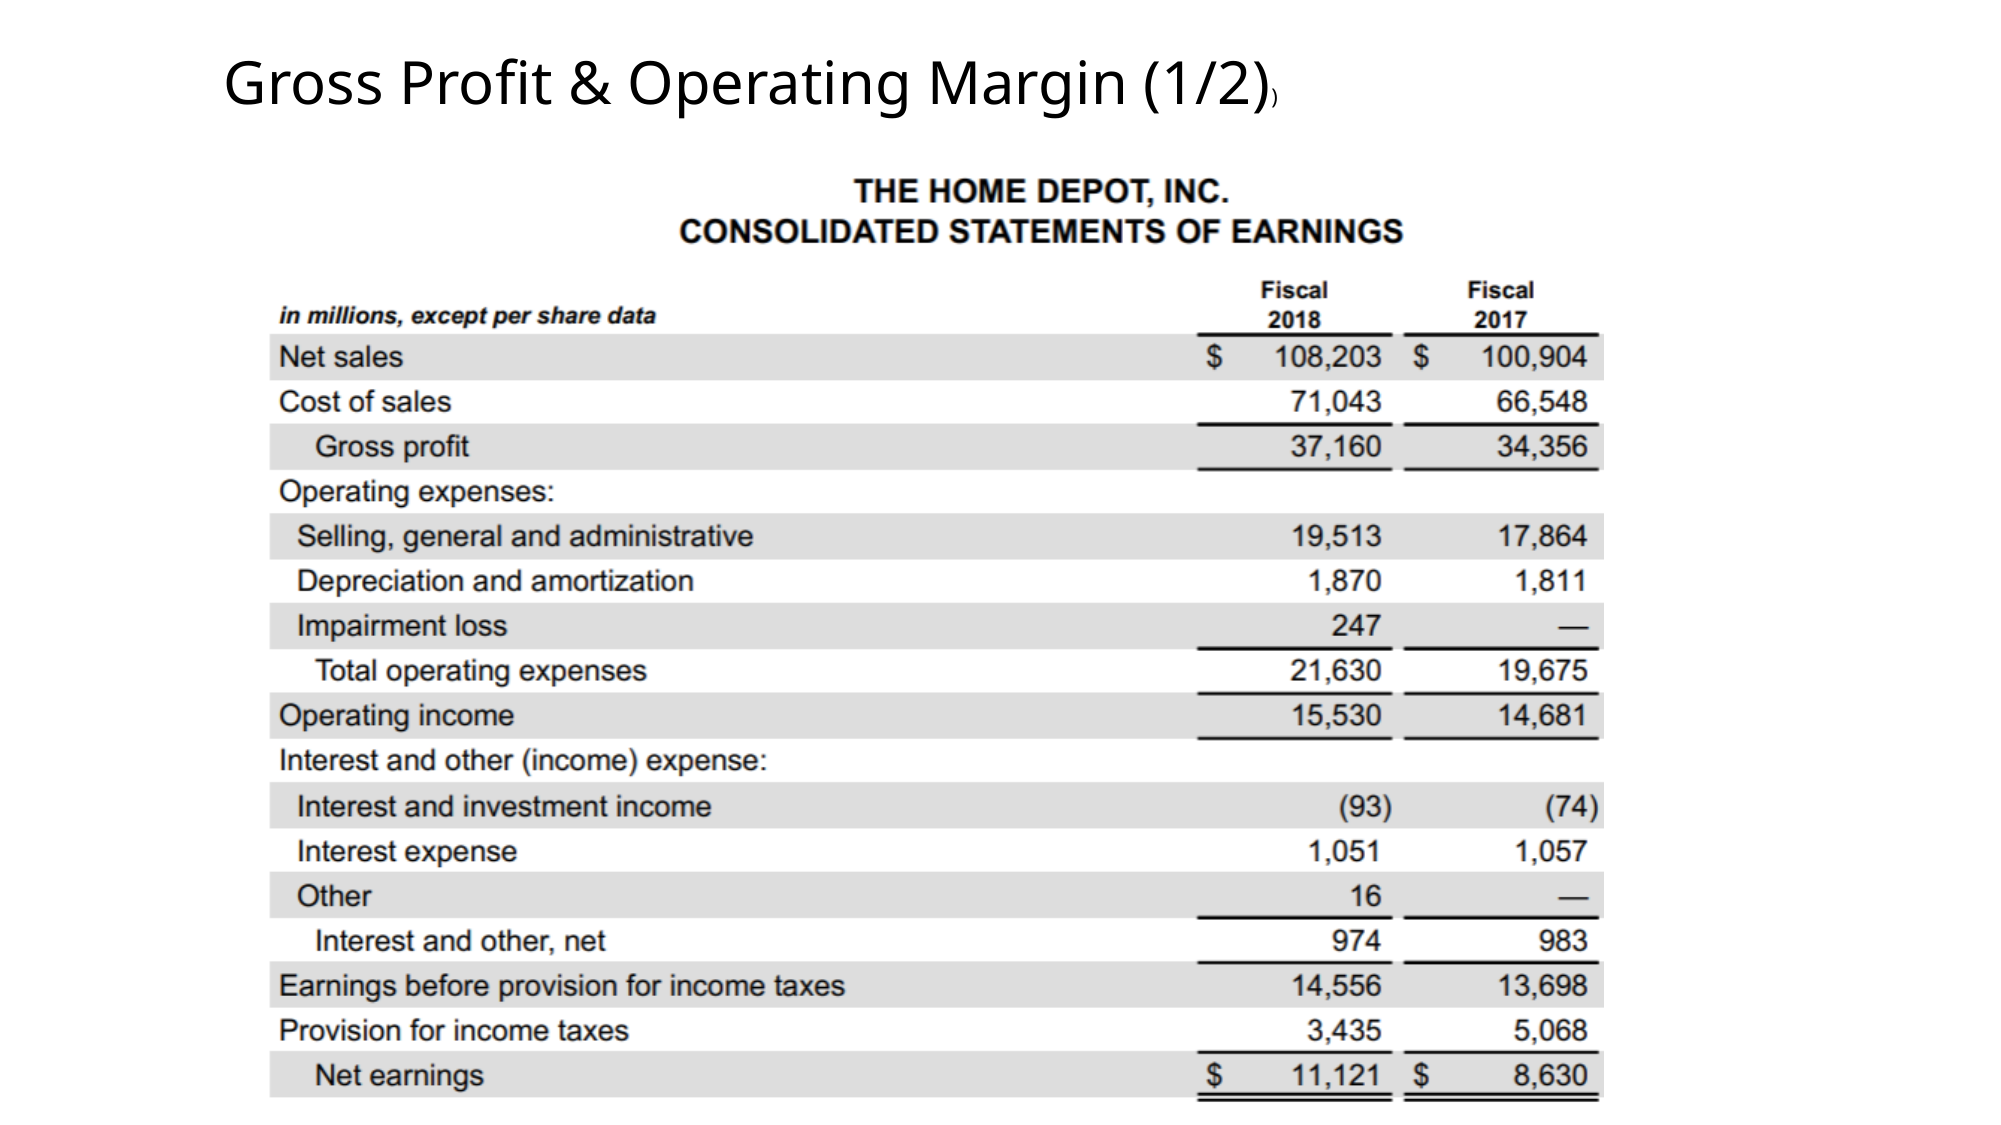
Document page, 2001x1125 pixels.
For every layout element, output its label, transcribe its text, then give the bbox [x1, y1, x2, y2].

title Gross Profit & Operating Margin (1/2)) [208, 45, 1934, 126]
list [246, 143, 1604, 1108]
